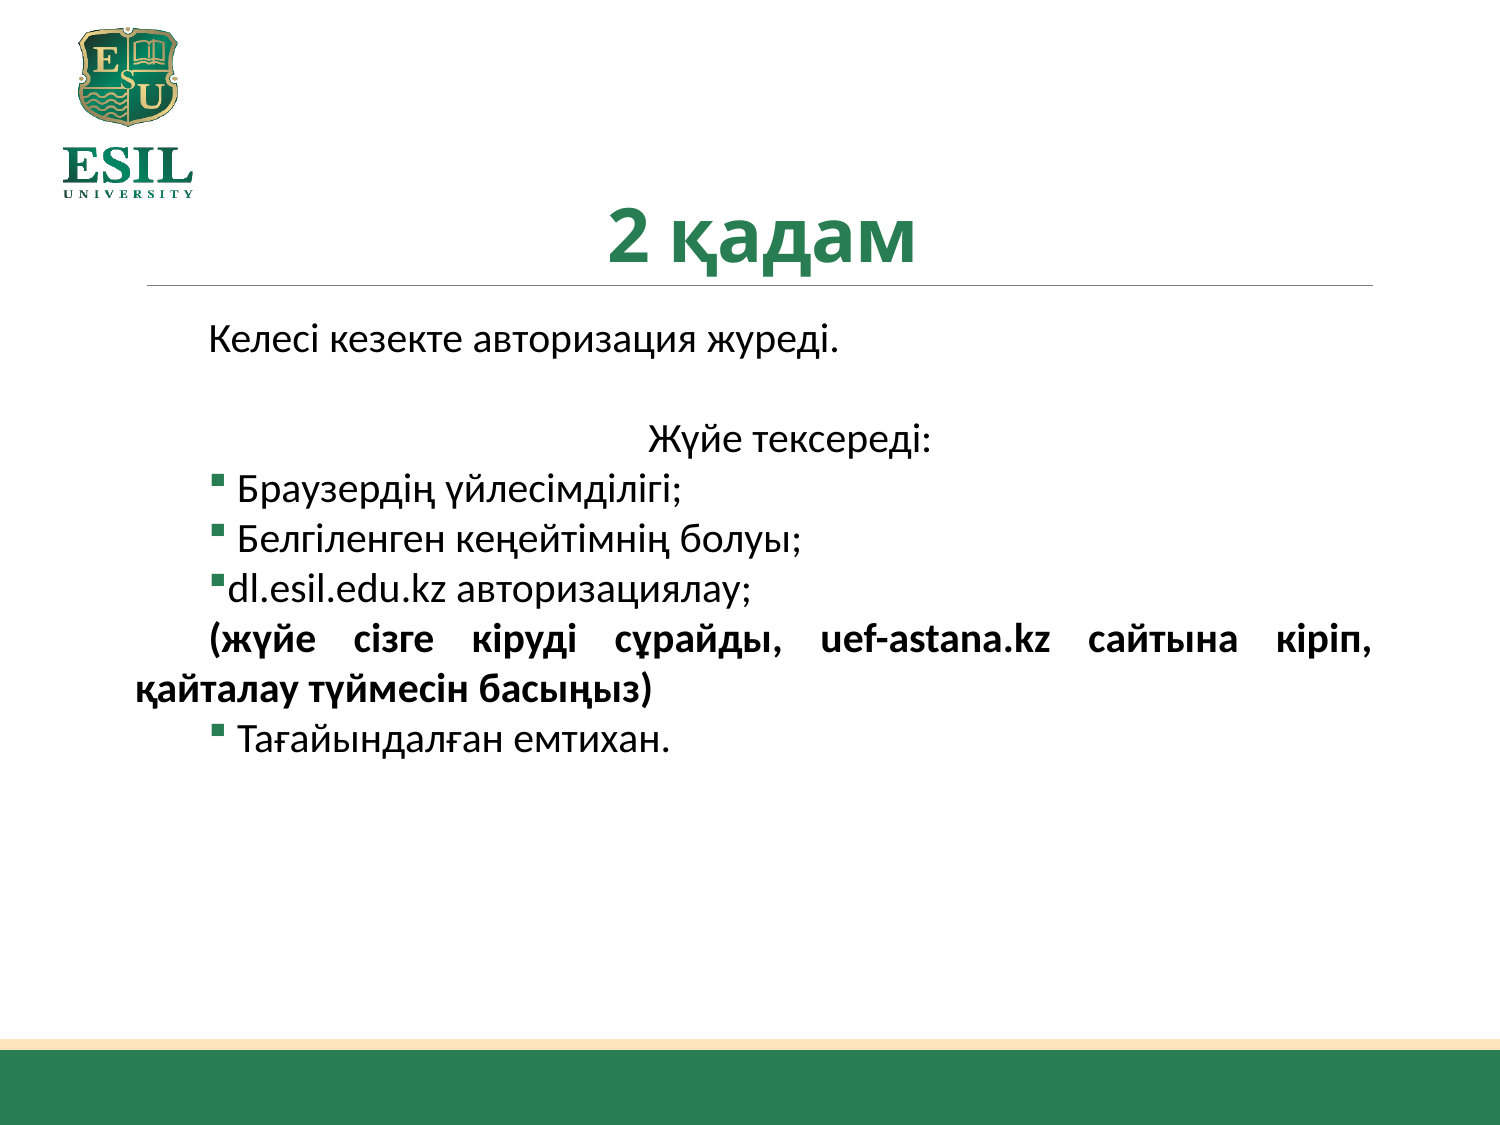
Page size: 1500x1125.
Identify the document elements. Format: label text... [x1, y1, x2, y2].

title 2 қадам [135, 47, 1373, 285]
list Келесі кезекте авторизация журеді. Жүйе тексереді: Браузердің үйлесімділігі; Белгіленген кеңейтімнің болуы; dl.esil.edu.kz авторизациялау; (жүйе сізге кіруді сұрайды, uef-astana.kz сайтына кіріп, қайталау түймесін басыңыз) Тағайындалған емтихан. [135, 302, 1373, 963]
picture [23, 18, 232, 207]
